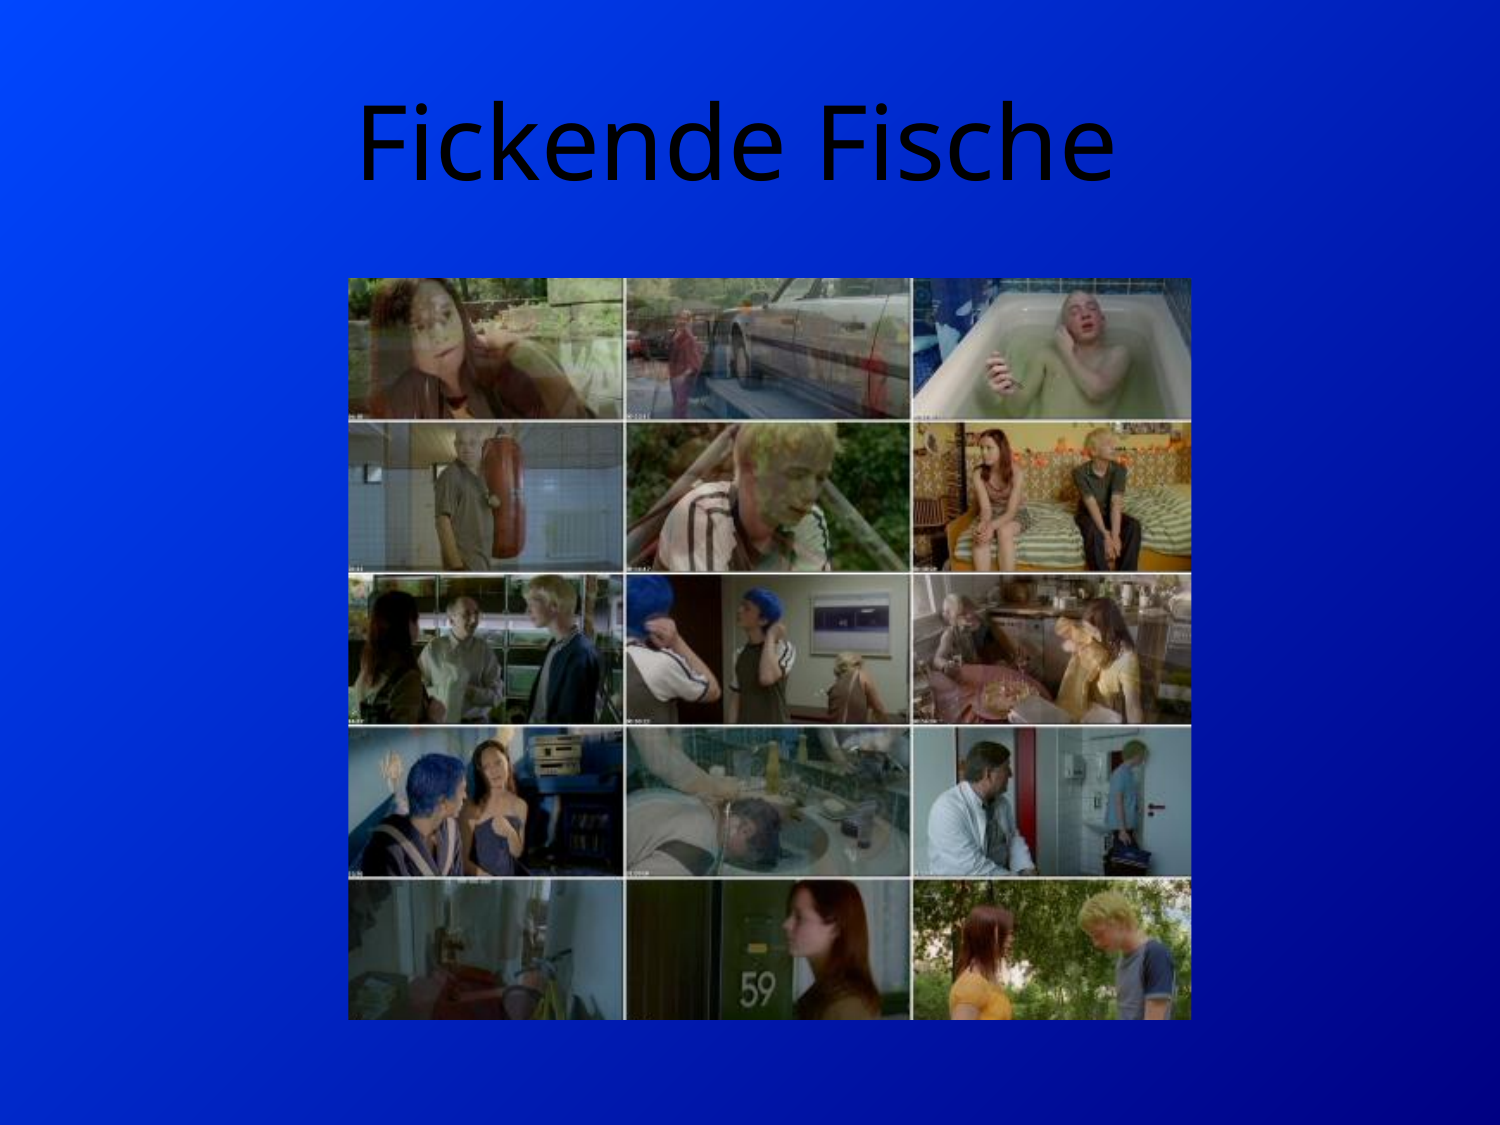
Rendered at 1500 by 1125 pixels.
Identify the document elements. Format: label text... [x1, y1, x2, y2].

title Fickende Fische [75, 45, 1425, 233]
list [348, 278, 1192, 1020]
